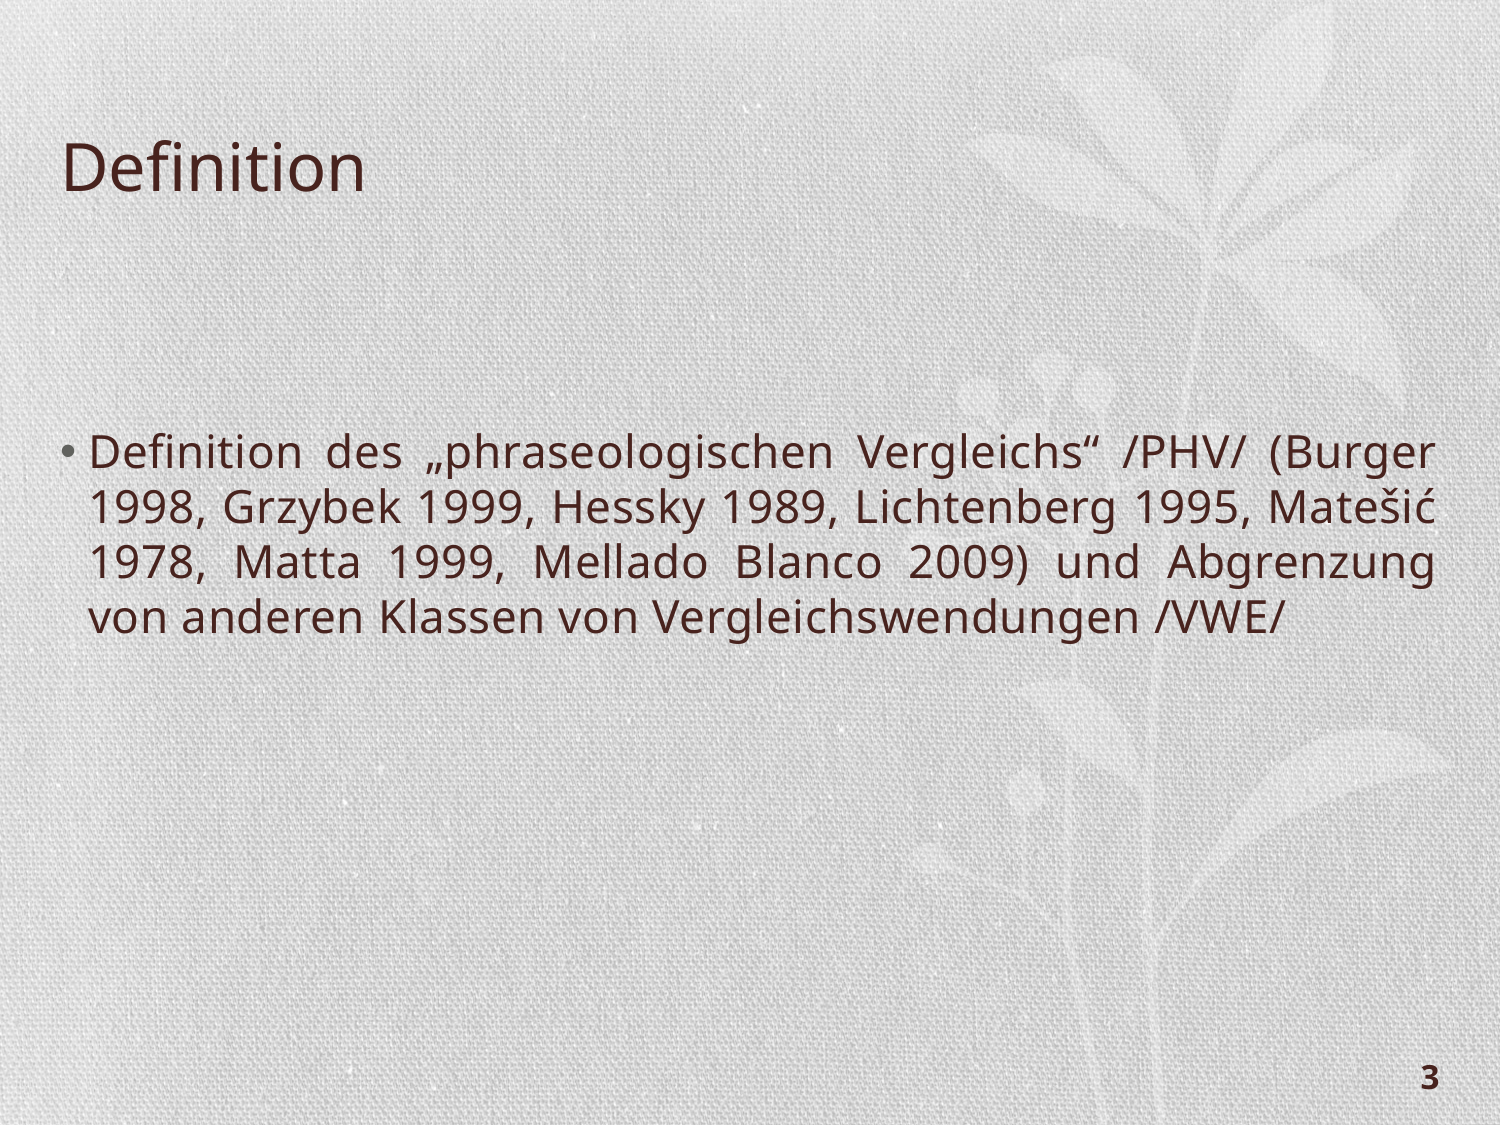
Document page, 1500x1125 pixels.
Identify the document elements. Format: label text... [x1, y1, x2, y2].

slide_number 3 [1310, 1054, 1455, 1103]
list Definition des „phraseologischen Vergleichs“ /PHV/ (Burger 1998, Grzybek 1999, Hessky 1989, Lichtenberg 1995, Matešić 1978, Matta 1999, Mellado Blanco 2009) und Abgrenzung von anderen Klassen von Vergleichswendungen /VWE/ [45, 213, 1455, 1023]
title Definition [45, 37, 1455, 213]
